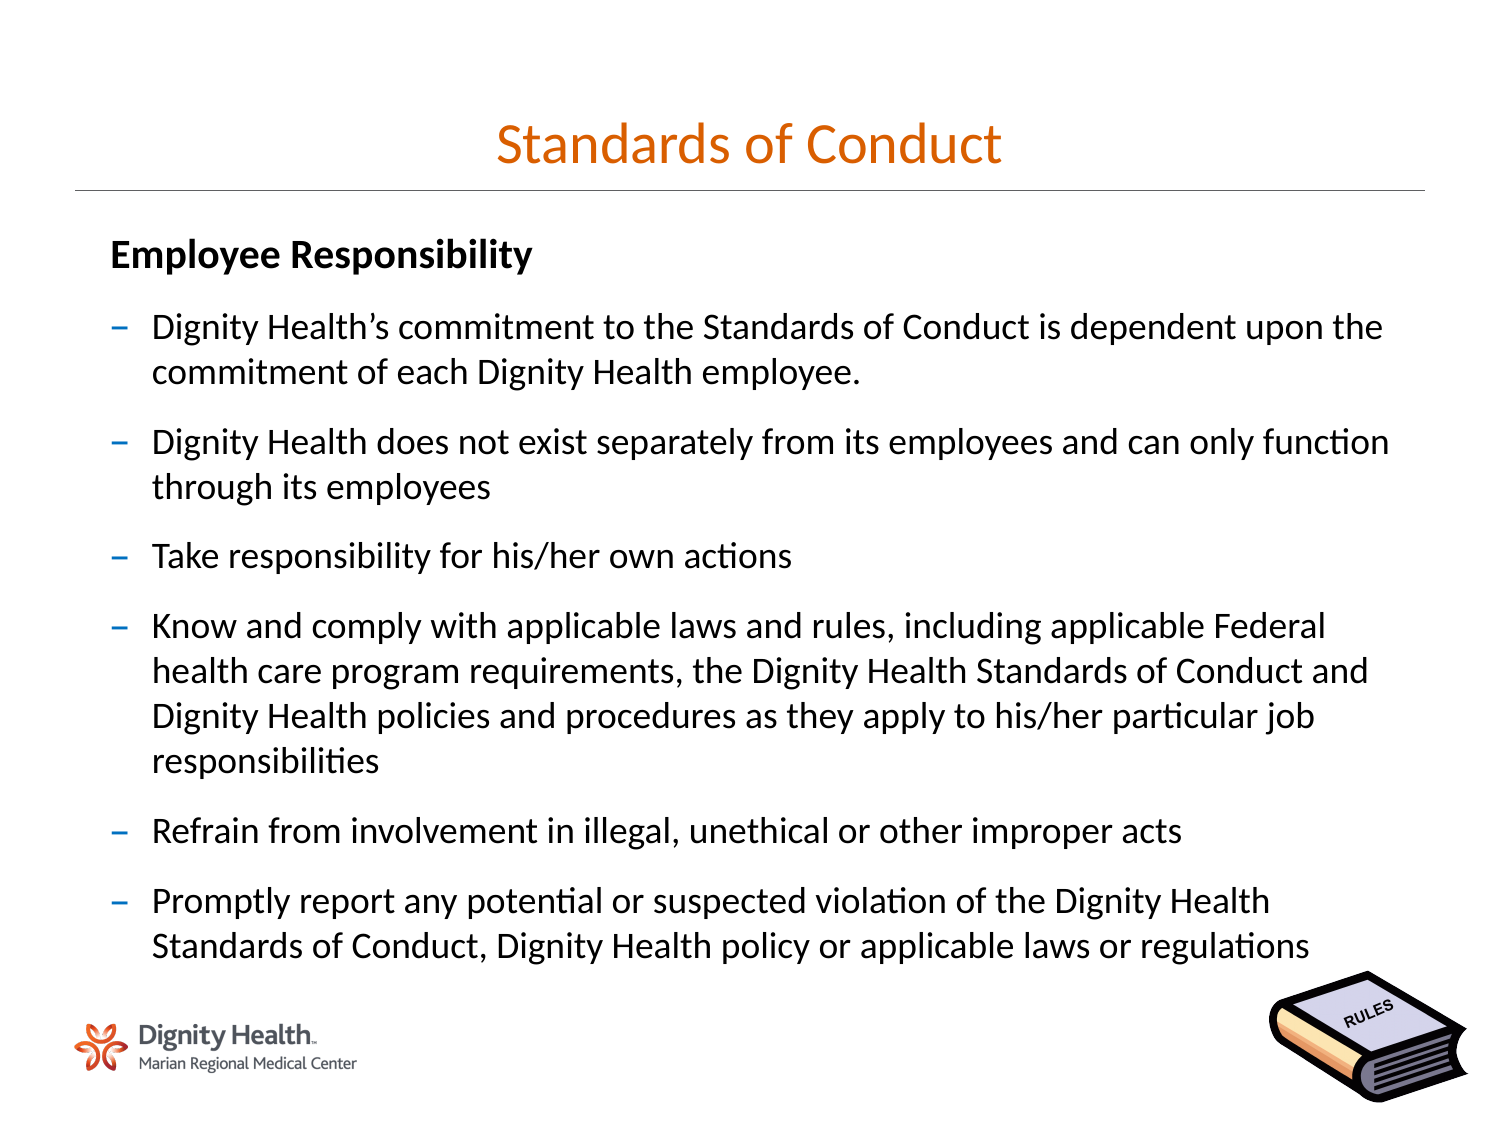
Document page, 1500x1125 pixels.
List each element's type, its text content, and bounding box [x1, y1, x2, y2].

list Employee Responsibility Dignity Health’s commitment to the Standards of Conduct is dependent upon the commitment of each Dignity Health employee. Dignity Health does not exist separately from its employees and can only function through its employees Take responsibility for his/her own actions Know and comply with applicable laws and rules, including applicable Federal health care program requirements, the Dignity Health Standards of Conduct and Dignity Health policies and procedures as they apply to his/her particular job responsibilities Refrain from involvement in illegal, unethical or other improper acts Promptly report any potential or suspected violation of the Dignity Health Standards of Conduct, Dignity Health policy or applicable laws or regulations [75, 226, 1425, 1001]
title Standards of Conduct [75, 44, 1425, 175]
picture [0, 1018, 509, 1125]
picture [1269, 968, 1470, 1104]
